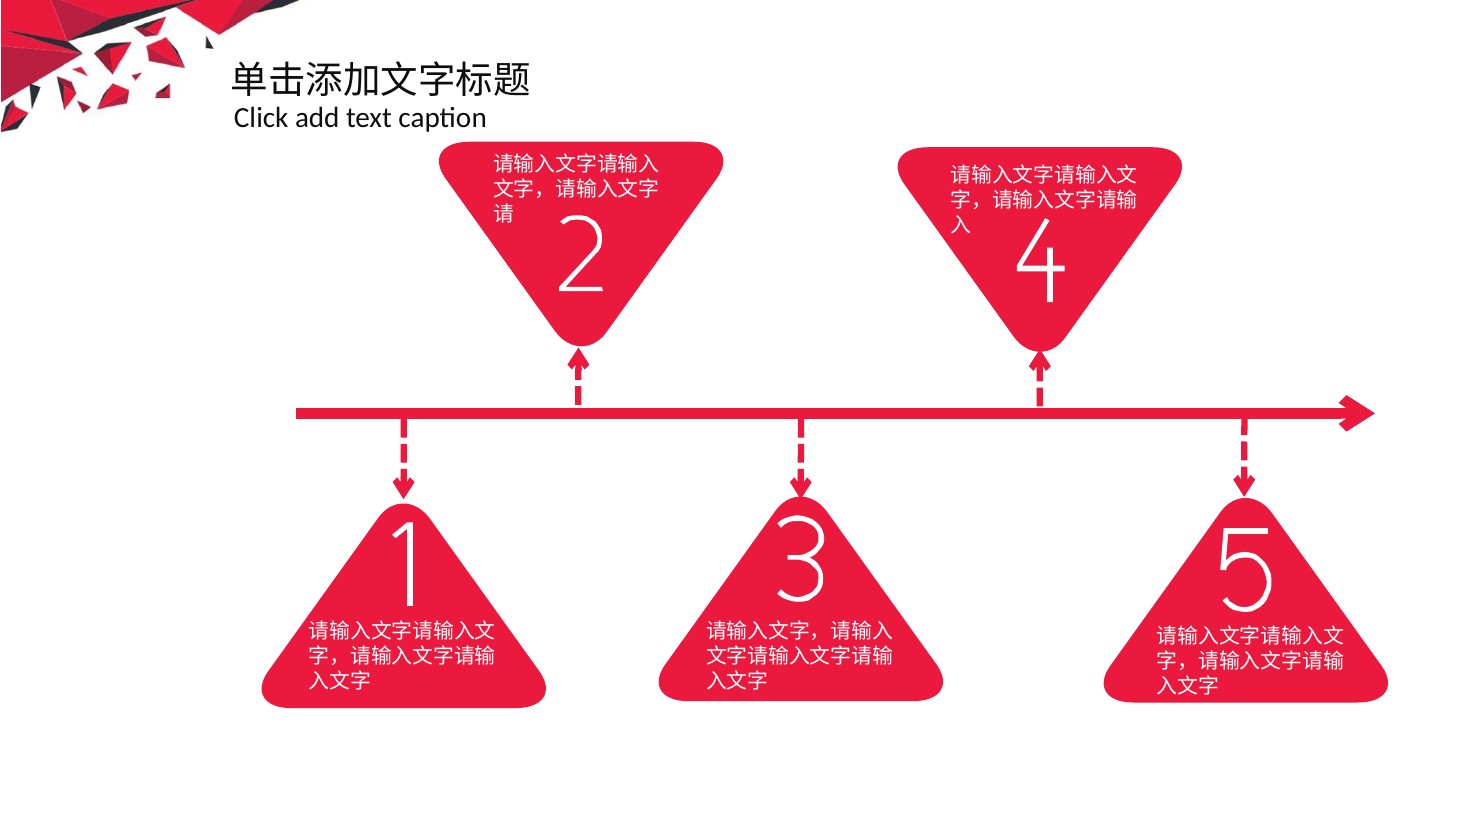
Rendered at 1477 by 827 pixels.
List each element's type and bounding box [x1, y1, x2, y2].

text_box [1095, 493, 1397, 732]
text_box [430, 141, 732, 351]
picture [0, 0, 810, 452]
text_box [214, 107, 1477, 808]
text_box [650, 492, 952, 702]
text_box [889, 146, 1190, 357]
text_box [253, 499, 554, 728]
